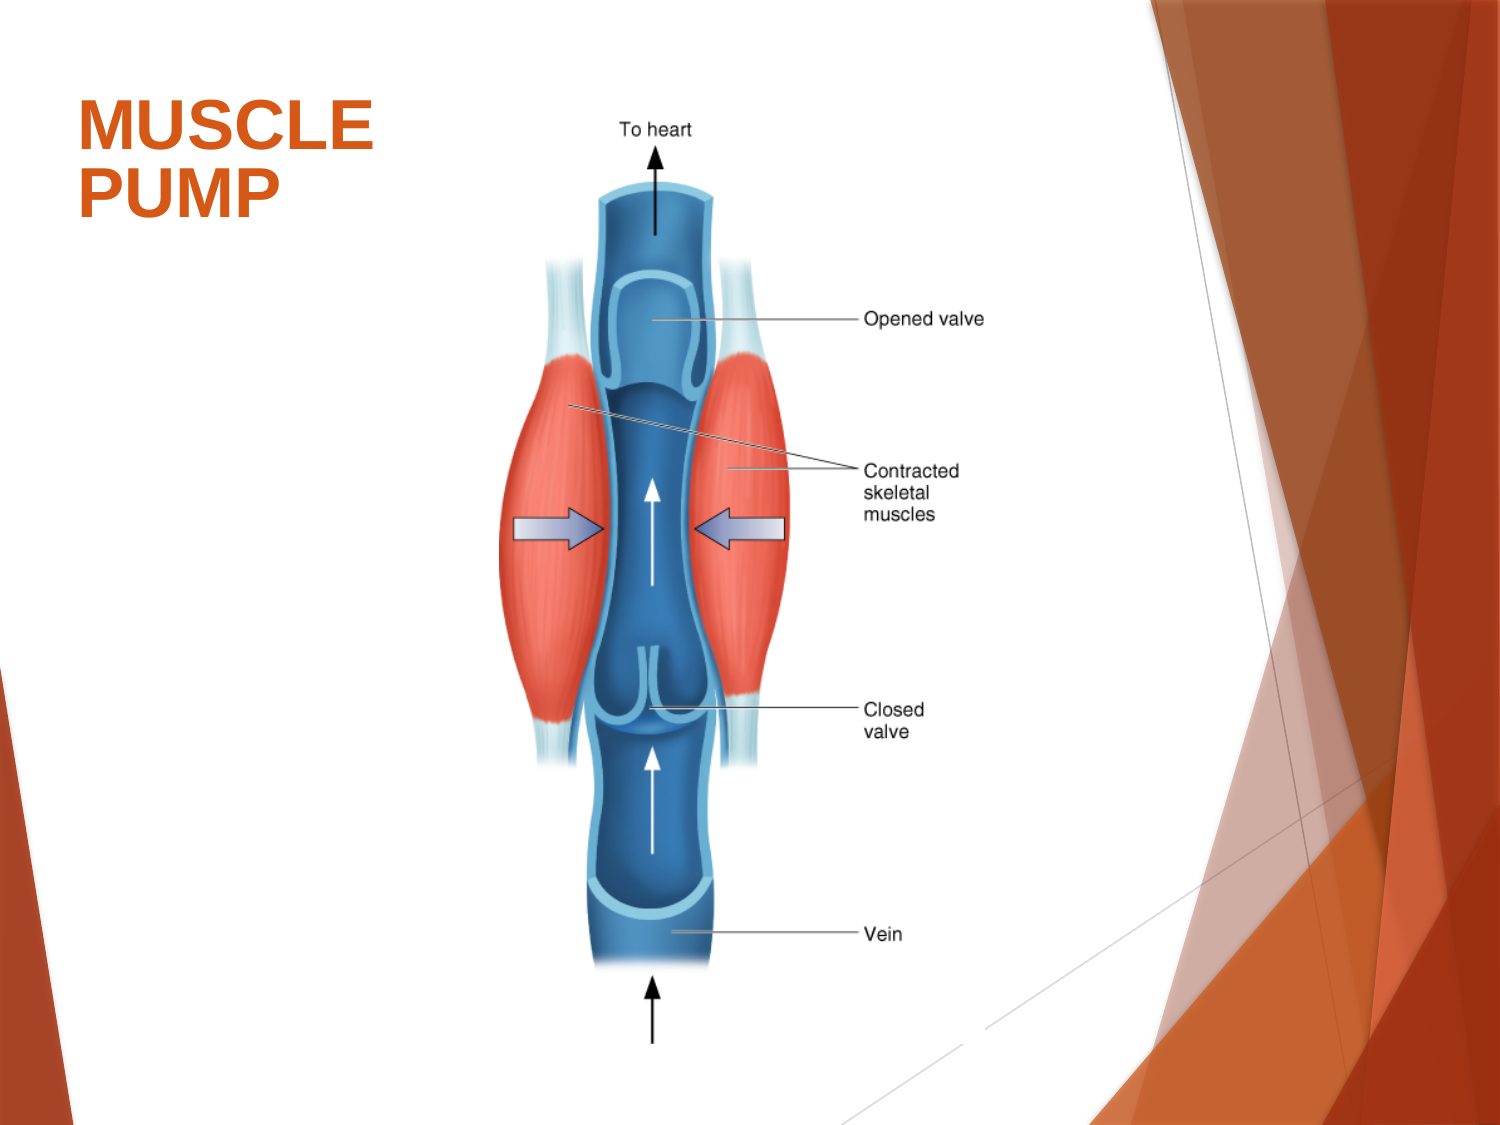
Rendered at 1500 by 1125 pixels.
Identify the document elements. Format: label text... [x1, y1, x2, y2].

picture [499, 117, 985, 1044]
text_box MUSCLE PUMP [62, 87, 575, 238]
